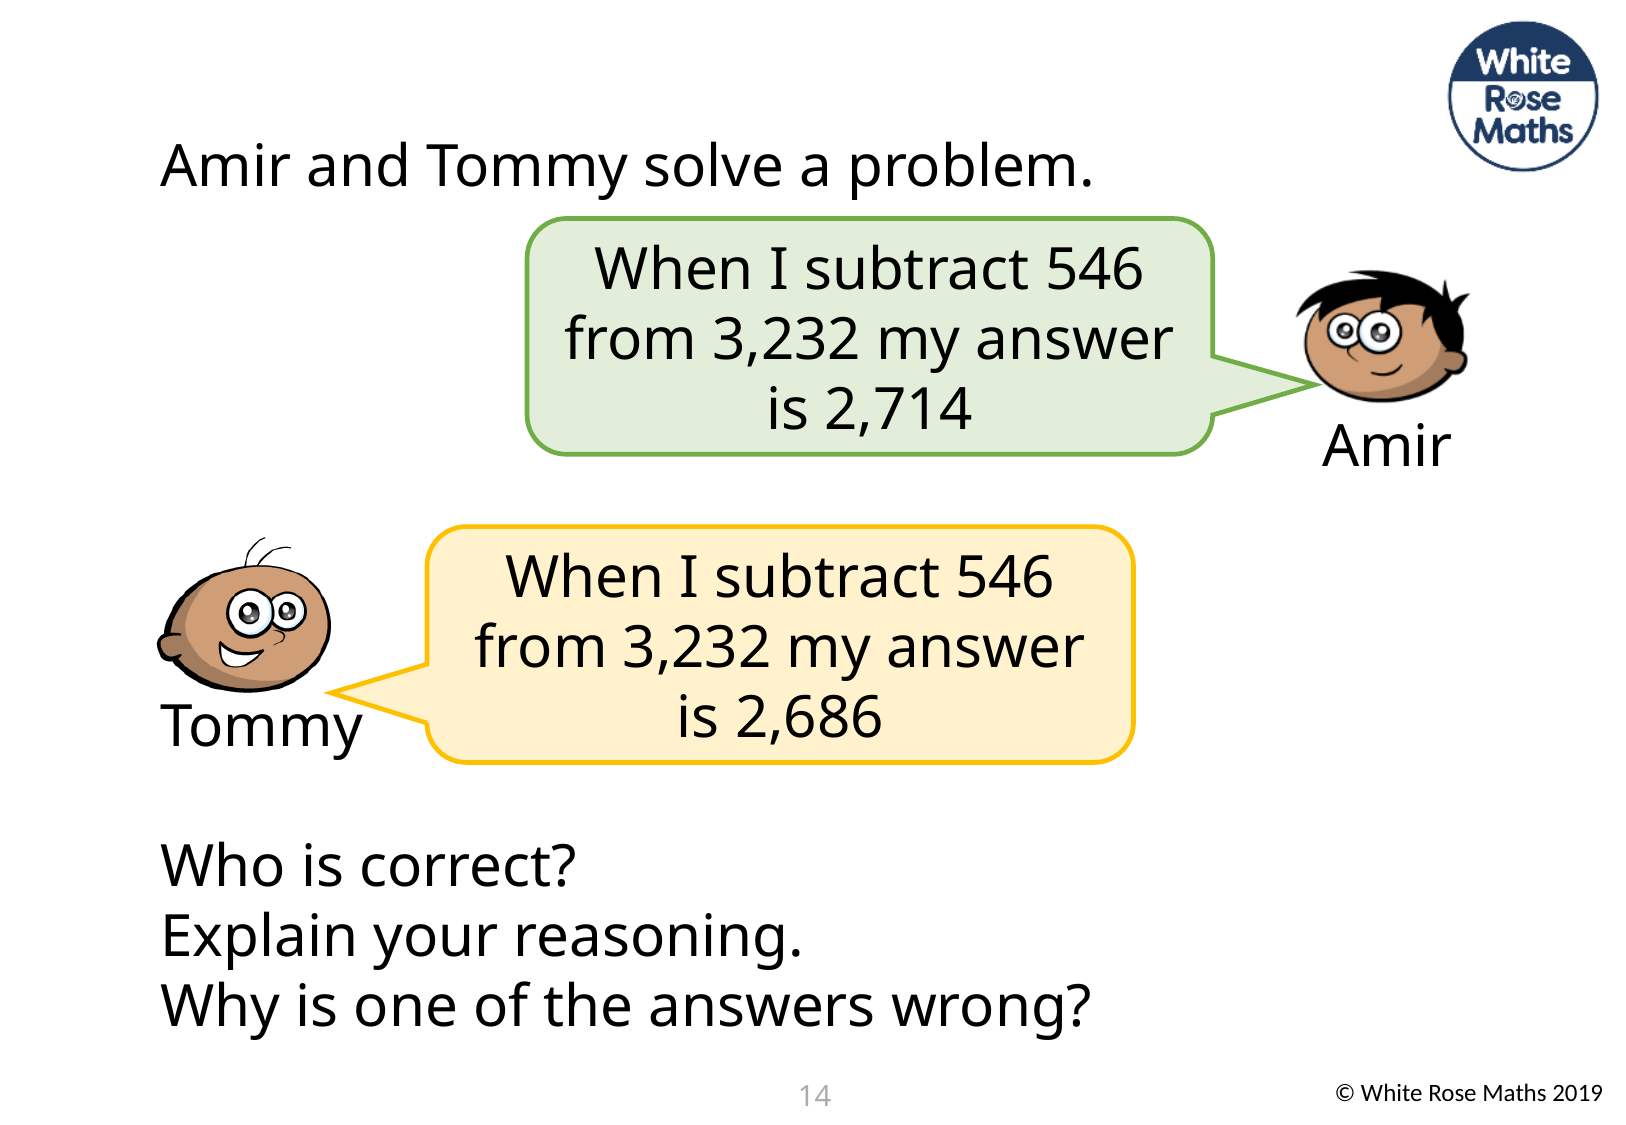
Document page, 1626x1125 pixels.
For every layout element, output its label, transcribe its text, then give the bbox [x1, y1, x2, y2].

text_box When I subtract 546 from 3,232 my answer is 2,714 [525, 217, 1275, 456]
picture [1275, 254, 1507, 419]
text_box Amir and Tommy solve a problem. Amir Tommy Who is correct? Explain your reasoning. Why is one of the answers wrong? [145, 120, 1468, 1046]
picture [1444, 17, 1602, 175]
text_box When I subtract 546 from 3,232 my answer is 2,686 [370, 525, 1135, 764]
slide_number 14 [776, 1069, 854, 1125]
picture [123, 526, 370, 713]
